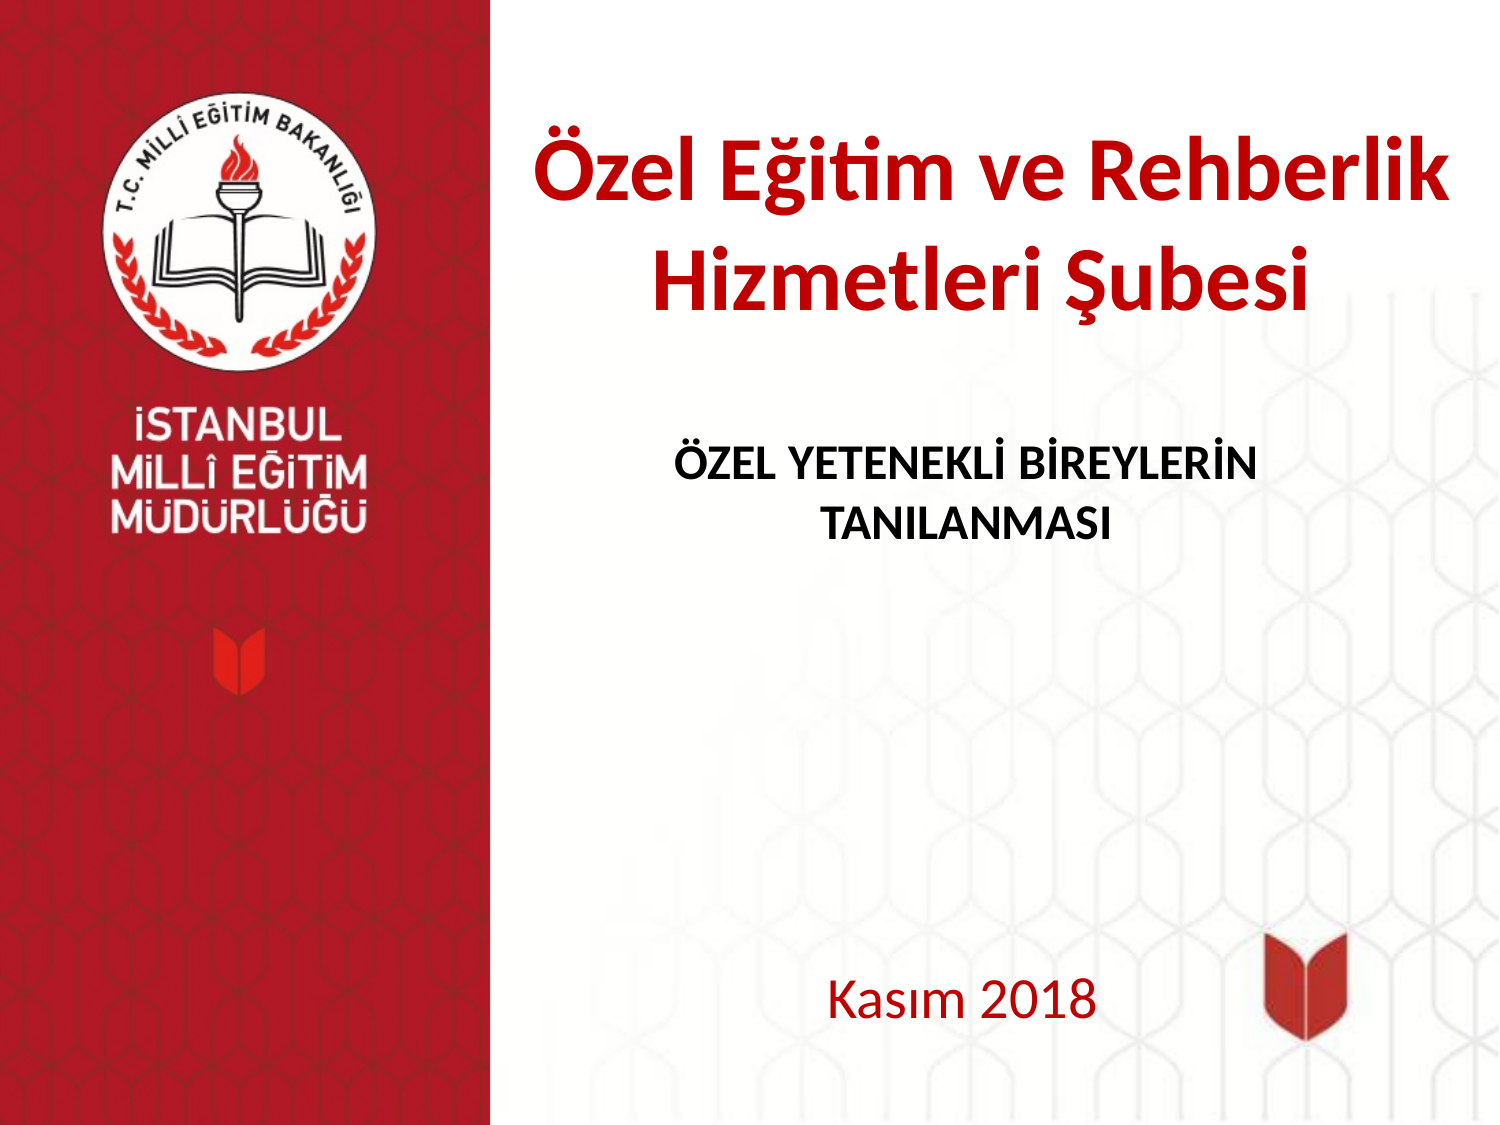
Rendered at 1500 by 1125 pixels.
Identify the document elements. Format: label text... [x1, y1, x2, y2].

text_box ÖZEL YETENEKLİ BİREYLERİN TANILANMASI [597, 421, 1336, 557]
text_box Özel Eğitim ve Rehberlik Hizmetleri Şubesi [513, 101, 1471, 742]
picture [0, 0, 1500, 1125]
text_box Kasım 2018 [714, 952, 1211, 1038]
